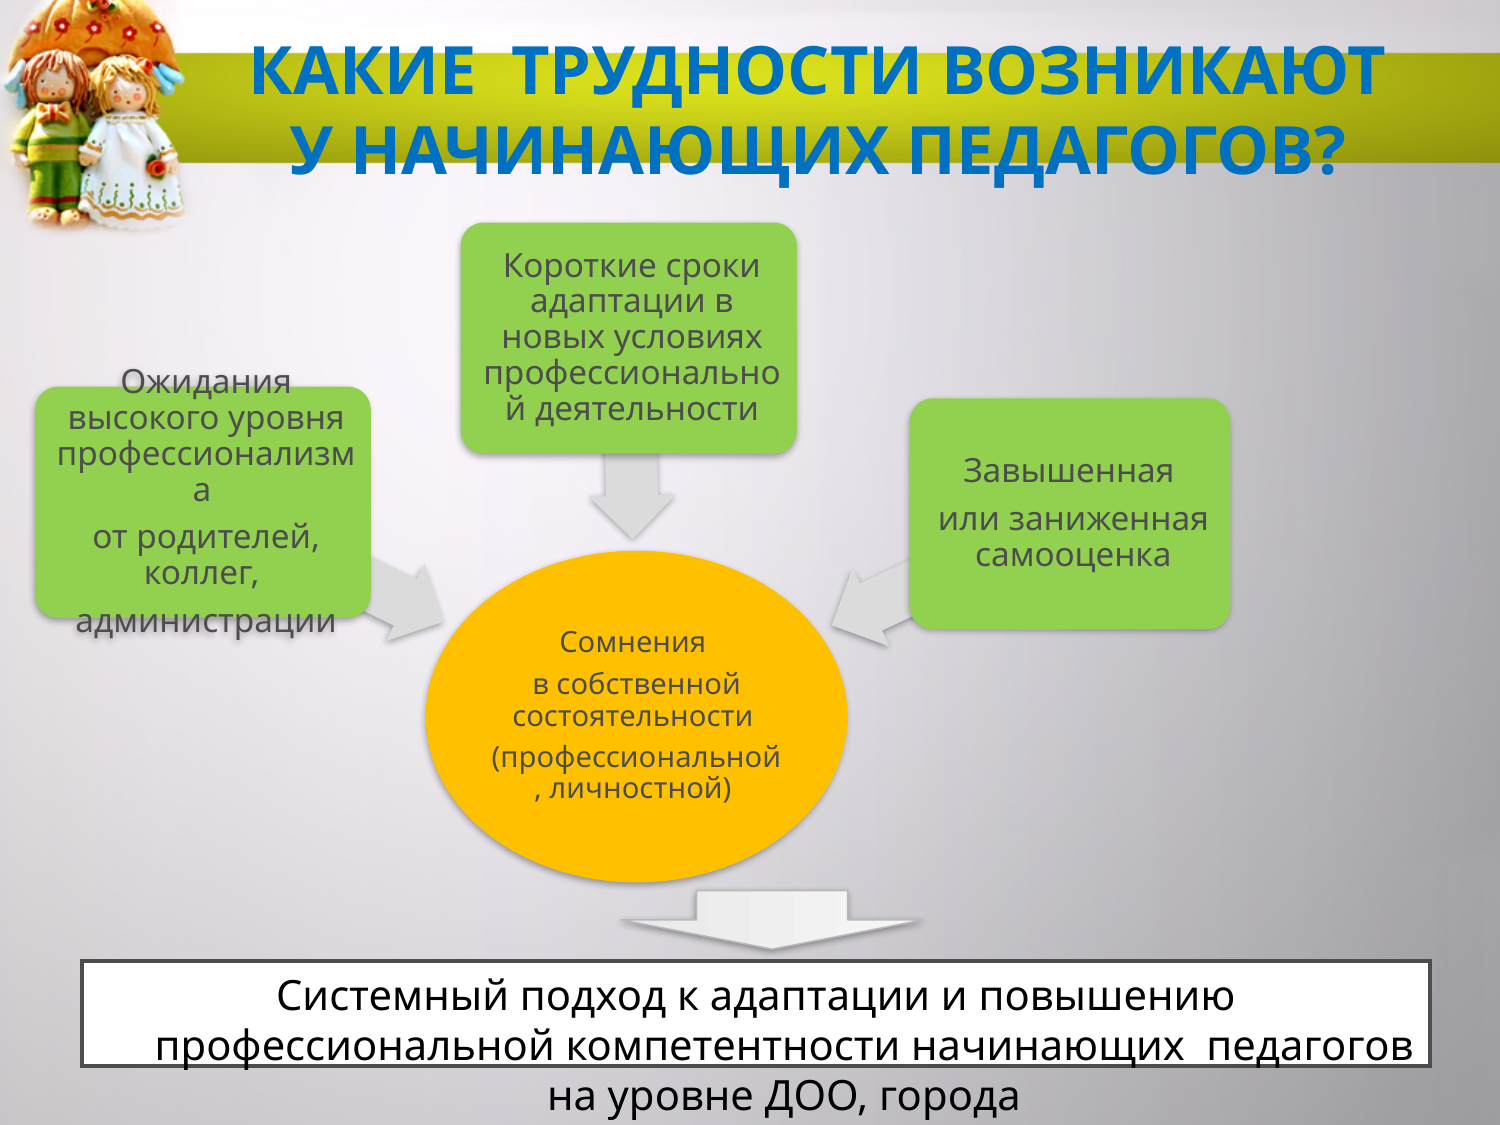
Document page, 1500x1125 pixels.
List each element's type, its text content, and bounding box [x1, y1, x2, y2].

picture [0, 0, 1500, 1125]
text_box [34, 222, 1466, 890]
text_box [620, 898, 925, 950]
title Какие Трудности возникают у начинающих педагогов? [187, 70, 1449, 146]
list Системный подход к адаптации и повышению профессиональной компетентности начинающих педагогов на уровне ДОО, города [80, 959, 1432, 1068]
